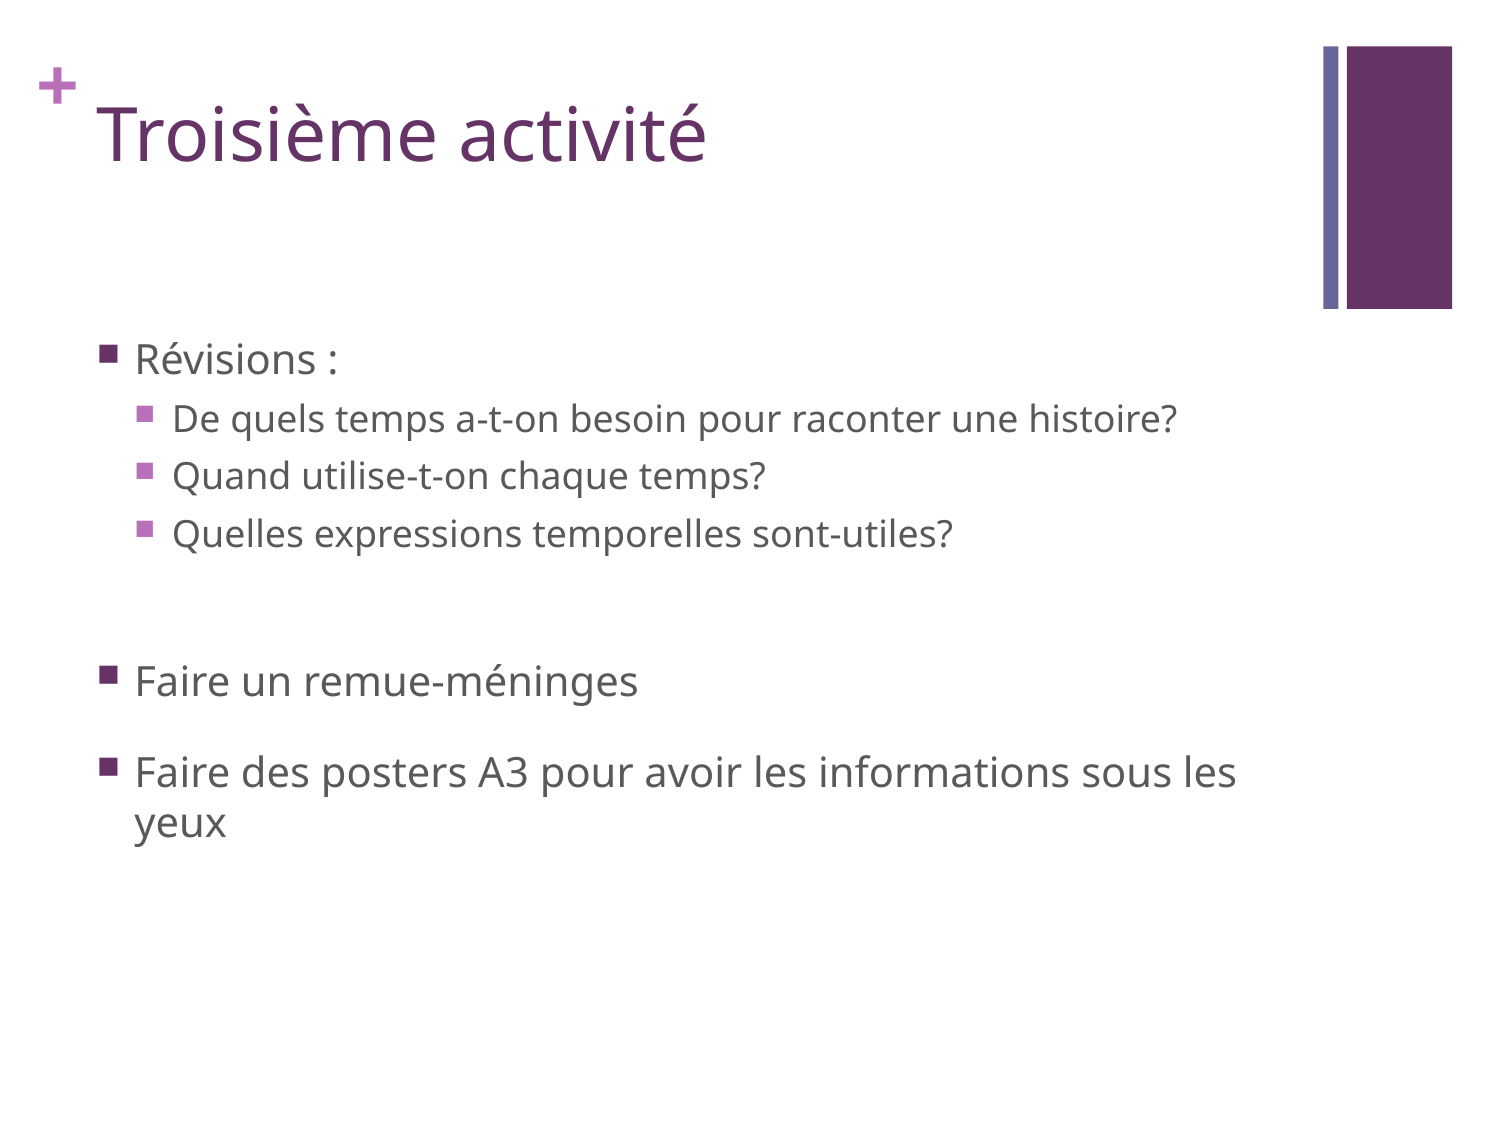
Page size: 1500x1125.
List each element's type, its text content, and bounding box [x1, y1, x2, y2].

title Troisième activité [81, 79, 1322, 263]
list Révisions : De quels temps a-t-on besoin pour raconter une histoire? Quand utilise-t-on chaque temps? Quelles expressions temporelles sont-utiles? Faire un remue-méninges Faire des posters A3 pour avoir les informations sous les yeux [81, 324, 1322, 1005]
